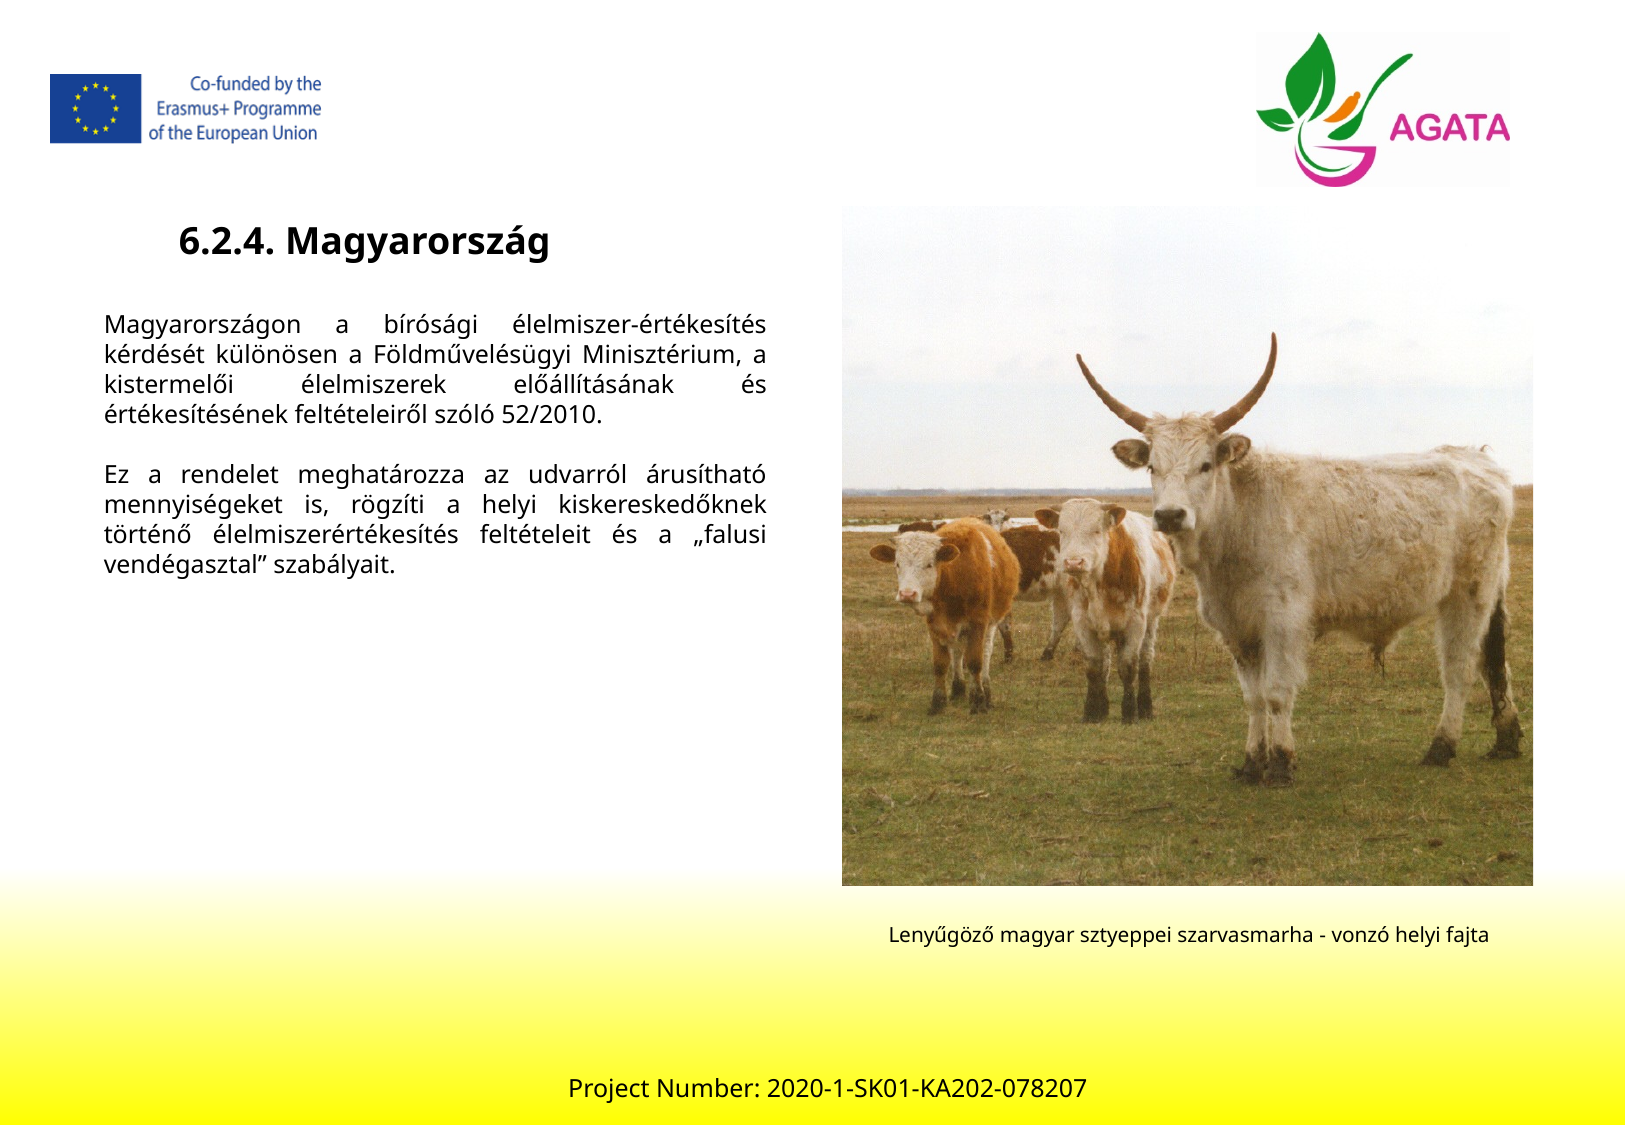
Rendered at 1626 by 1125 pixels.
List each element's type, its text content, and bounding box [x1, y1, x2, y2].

list Lenyűgöző magyar sztyeppei szarvasmarha - vonzó helyi fajta [843, 914, 1535, 997]
picture [841, 206, 1534, 886]
picture [50, 74, 352, 144]
list 6.2.4. Magyarország Magyarországon a bírósági élelmiszer-értékesítés kérdését különösen a Földművelésügyi Minisztérium, a kistermelői élelmiszerek előállításának és értékesítésének feltételeiről szóló 52/2010. Ez a rendelet meghatározza az udvarról árusítható mennyiségeket is, rögzíti a helyi kiskereskedőknek történő élelmiszerértékesítés feltételeit és a „falusi vendégasztal” szabályait. [89, 206, 783, 1004]
picture [1256, 32, 1510, 187]
